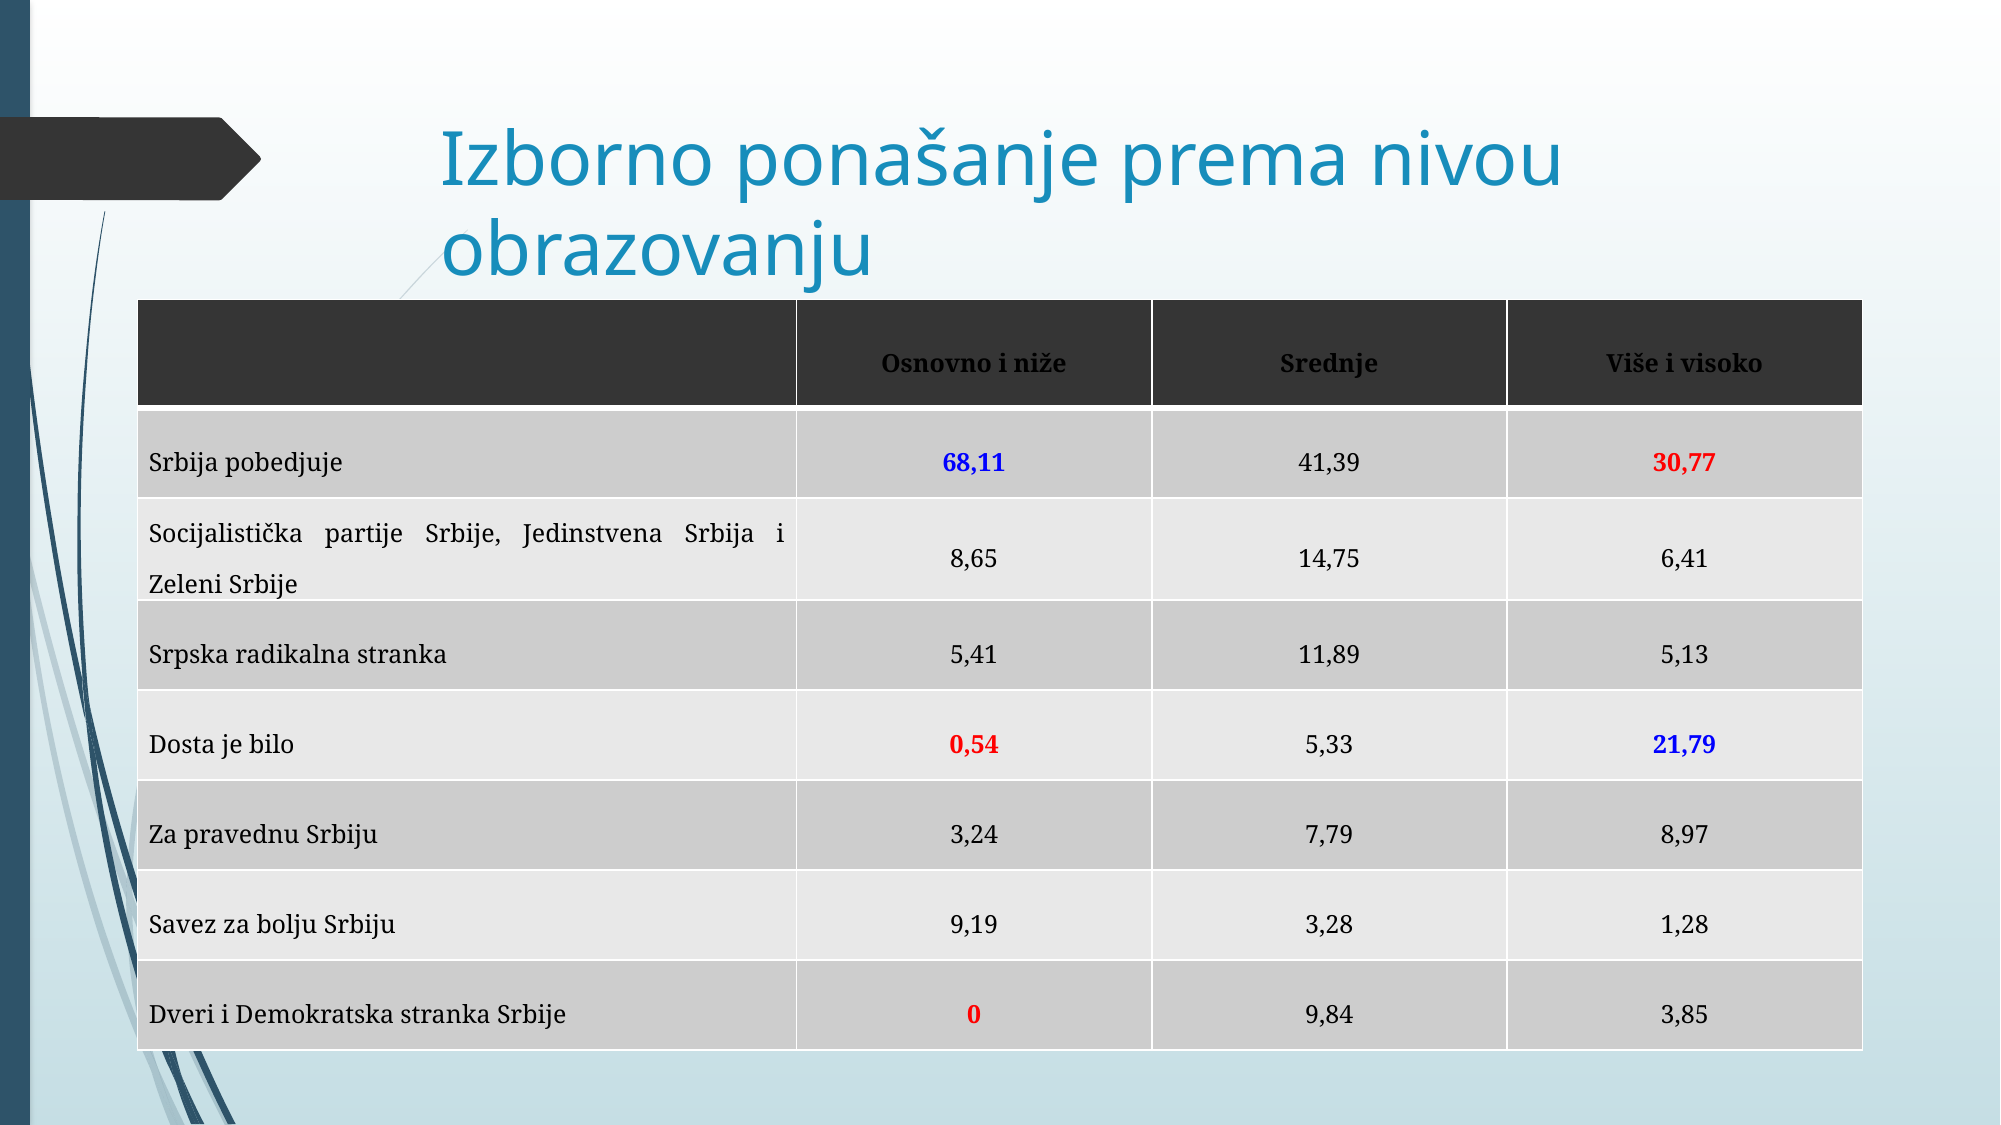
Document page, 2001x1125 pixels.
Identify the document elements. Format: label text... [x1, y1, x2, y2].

table_cell 14,75 [1153, 499, 1506, 599]
table_cell 21,79 [1508, 691, 1862, 779]
table_cell 68,11 [797, 411, 1151, 497]
table_cell 30,77 [1508, 411, 1862, 497]
table_cell Za pravednu Srbiju [138, 781, 796, 869]
table_cell Dveri i Demokratska stranka Srbije [138, 961, 796, 1049]
table_cell 3,85 [1508, 961, 1862, 1049]
table_header [138, 300, 796, 405]
table_cell 5,41 [797, 601, 1151, 689]
title Izborno ponašanje prema nivou obrazovanju [425, 102, 1888, 313]
table_cell 8,65 [797, 499, 1151, 599]
table_cell 11,89 [1153, 601, 1506, 689]
table_cell 6,41 [1508, 499, 1862, 599]
table_cell 0,54 [797, 691, 1151, 779]
table_header Osnovno i niže [797, 300, 1151, 405]
table_cell Srpska radikalna stranka [138, 601, 796, 689]
table_cell Socijalistička partije Srbije, Jedinstvena Srbija i Zeleni Srbije [138, 499, 796, 599]
table_cell Savez za bolju Srbiju [138, 871, 796, 959]
table_cell 9,19 [797, 871, 1151, 959]
table_cell 9,84 [1153, 961, 1506, 1049]
table_cell 8,97 [1508, 781, 1862, 869]
table_cell Srbija pobedjuje [138, 411, 796, 497]
table_cell 7,79 [1153, 781, 1506, 869]
table_cell 3,28 [1153, 871, 1506, 959]
table_cell 5,13 [1508, 601, 1862, 689]
table_header Srednje [1153, 300, 1506, 405]
table_header Više i visoko [1508, 300, 1862, 405]
table_cell 5,33 [1153, 691, 1506, 779]
table_cell 1,28 [1508, 871, 1862, 959]
table_cell 0 [797, 961, 1151, 1049]
table_cell Dosta je bilo [138, 691, 796, 779]
table_cell 41,39 [1153, 411, 1506, 497]
table_cell 3,24 [797, 781, 1151, 869]
